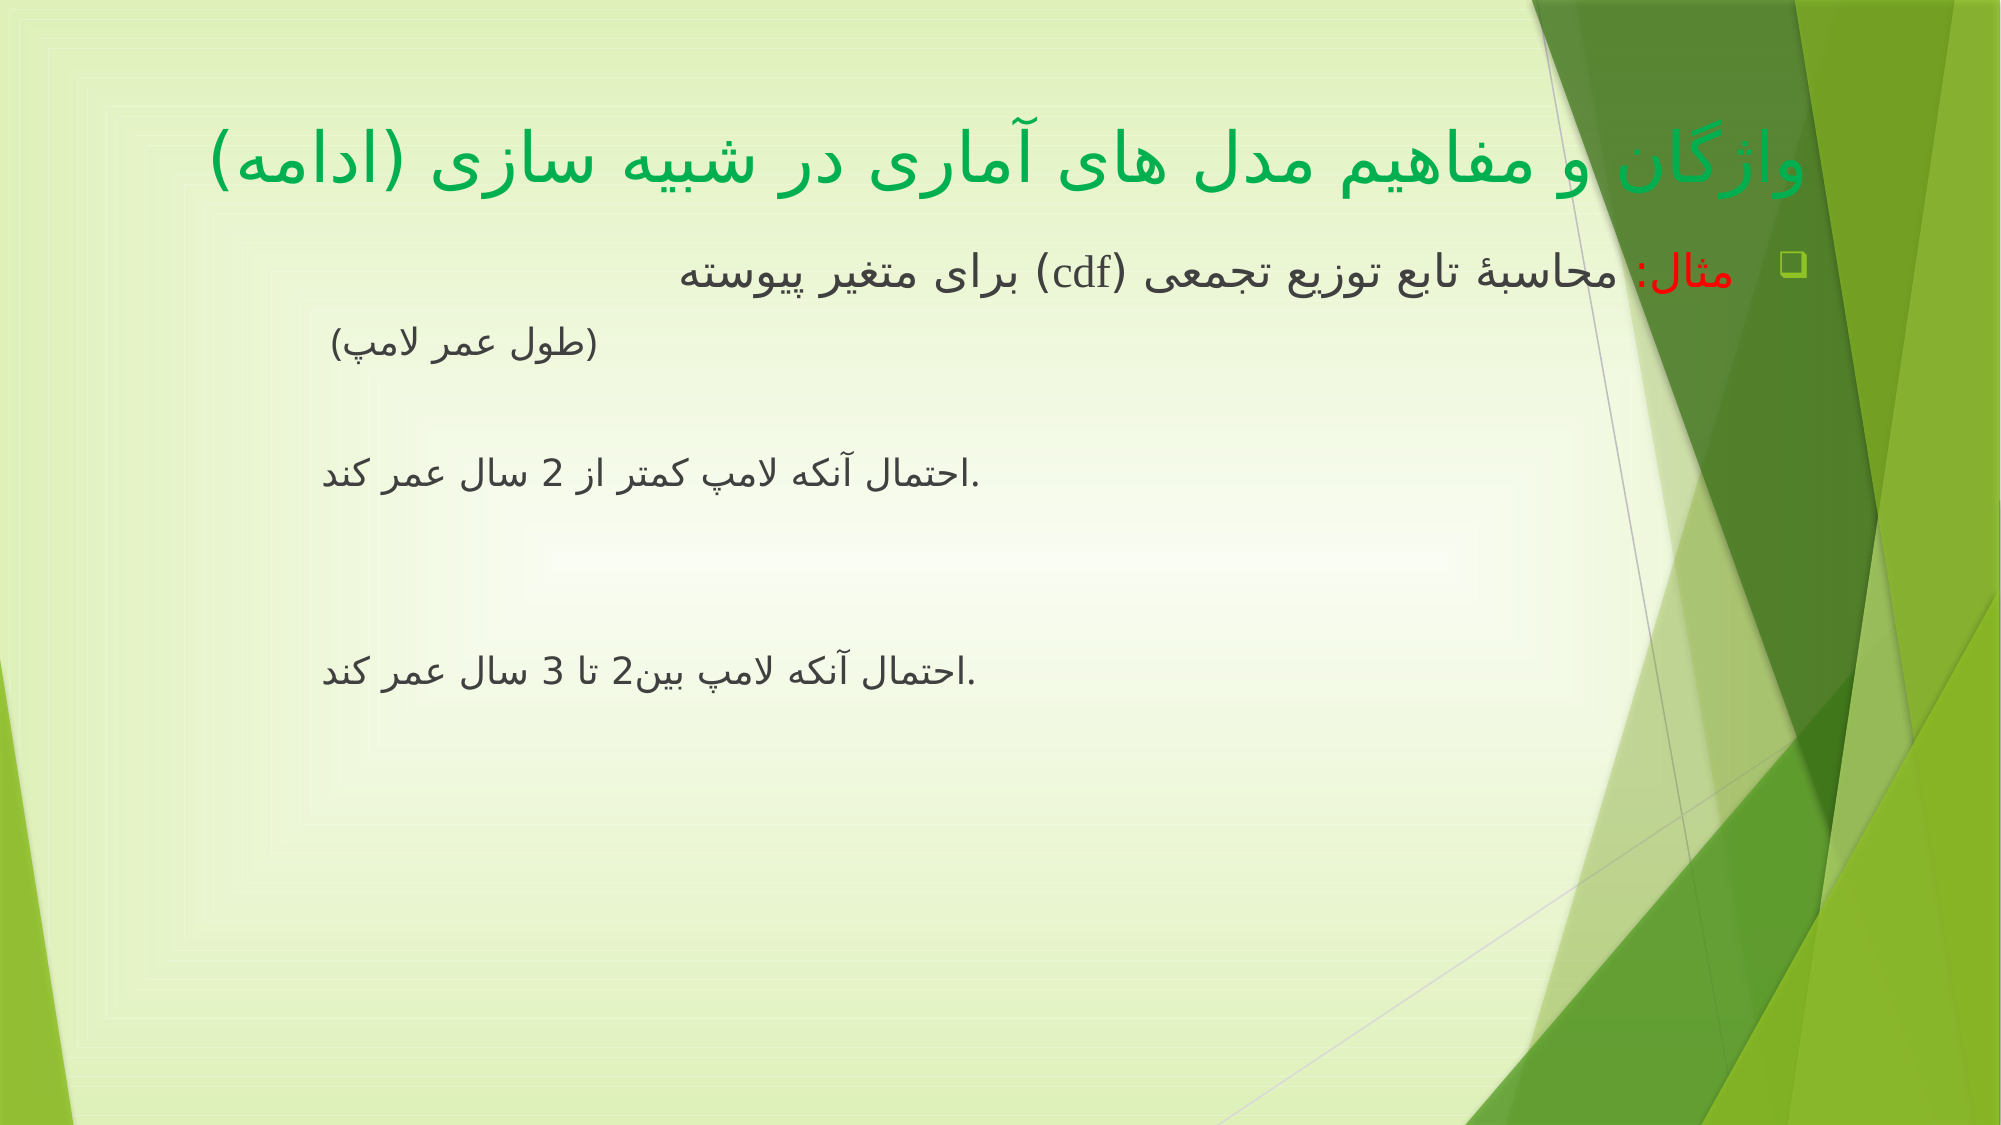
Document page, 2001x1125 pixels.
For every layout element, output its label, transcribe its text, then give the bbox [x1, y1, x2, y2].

title واژگان و مفاهیم مدل های آماری در شبیه سازی (ادامه) [174, 105, 1825, 210]
